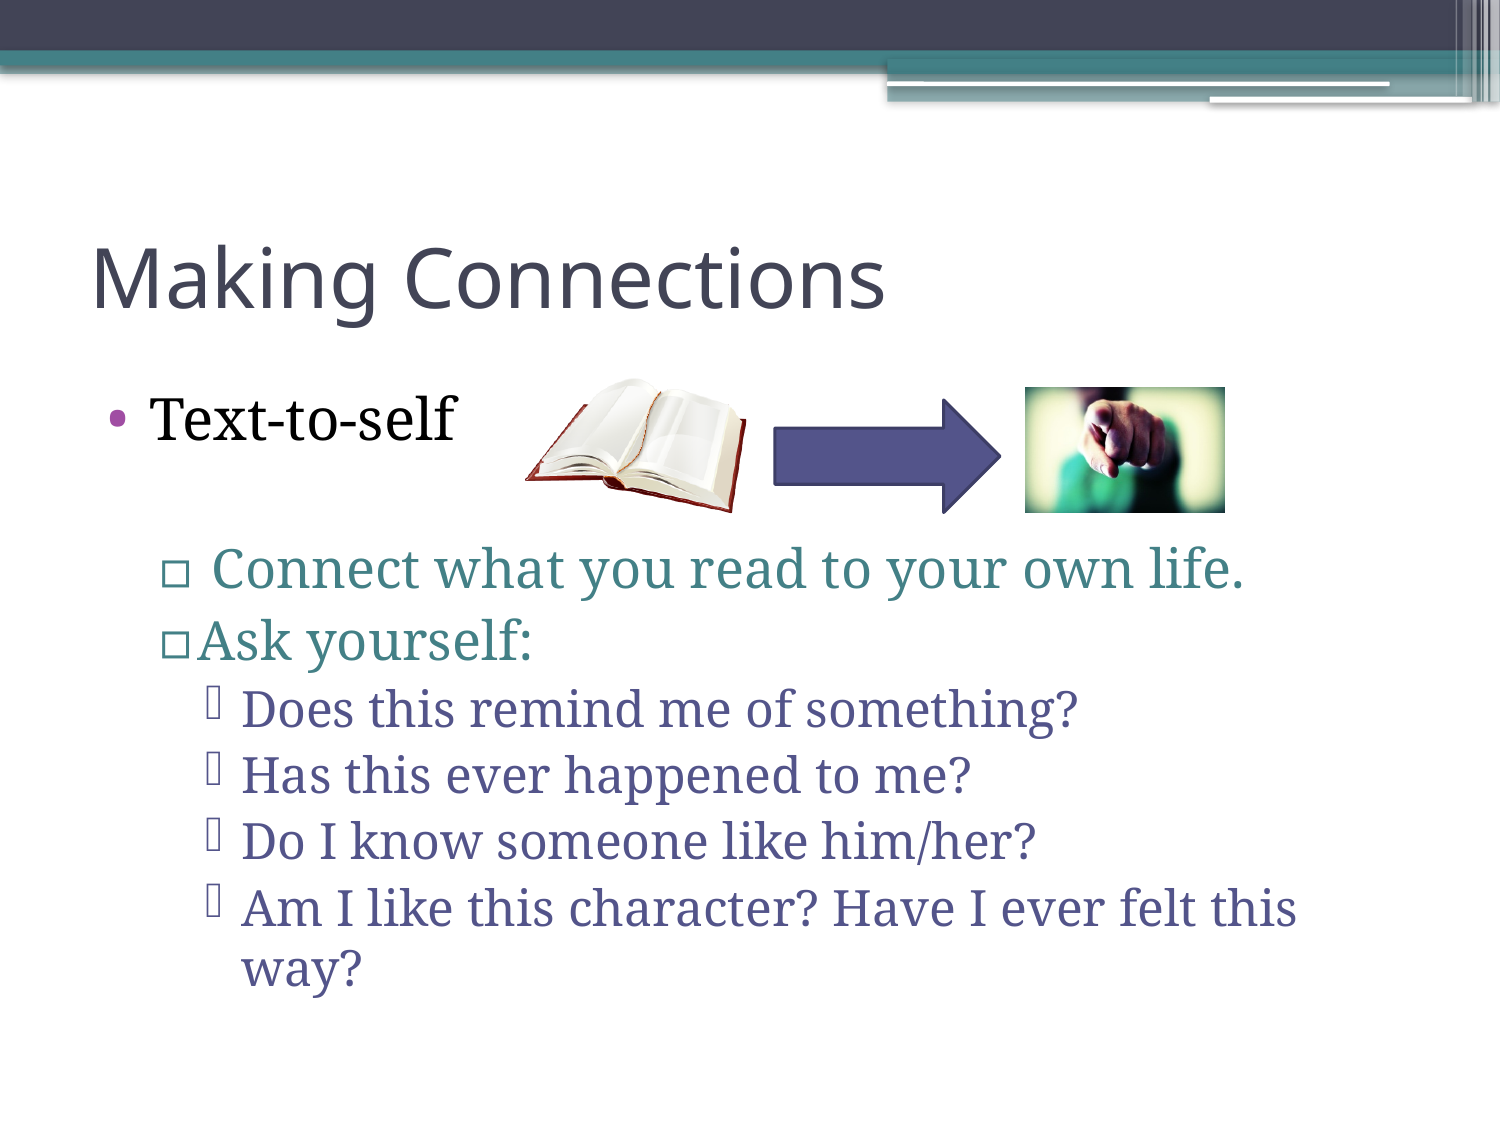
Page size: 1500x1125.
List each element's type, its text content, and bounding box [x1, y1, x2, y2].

picture [1024, 387, 1226, 513]
list Text-to-self Connect what you read to your own life. Ask yourself: Does this remind me of something? Has this ever happened to me? Do I know someone like him/her? Am I like this character? Have I ever felt this way? [75, 375, 1425, 1085]
picture [524, 324, 751, 551]
text_box [773, 398, 1002, 514]
title Making Connections [75, 187, 1425, 363]
